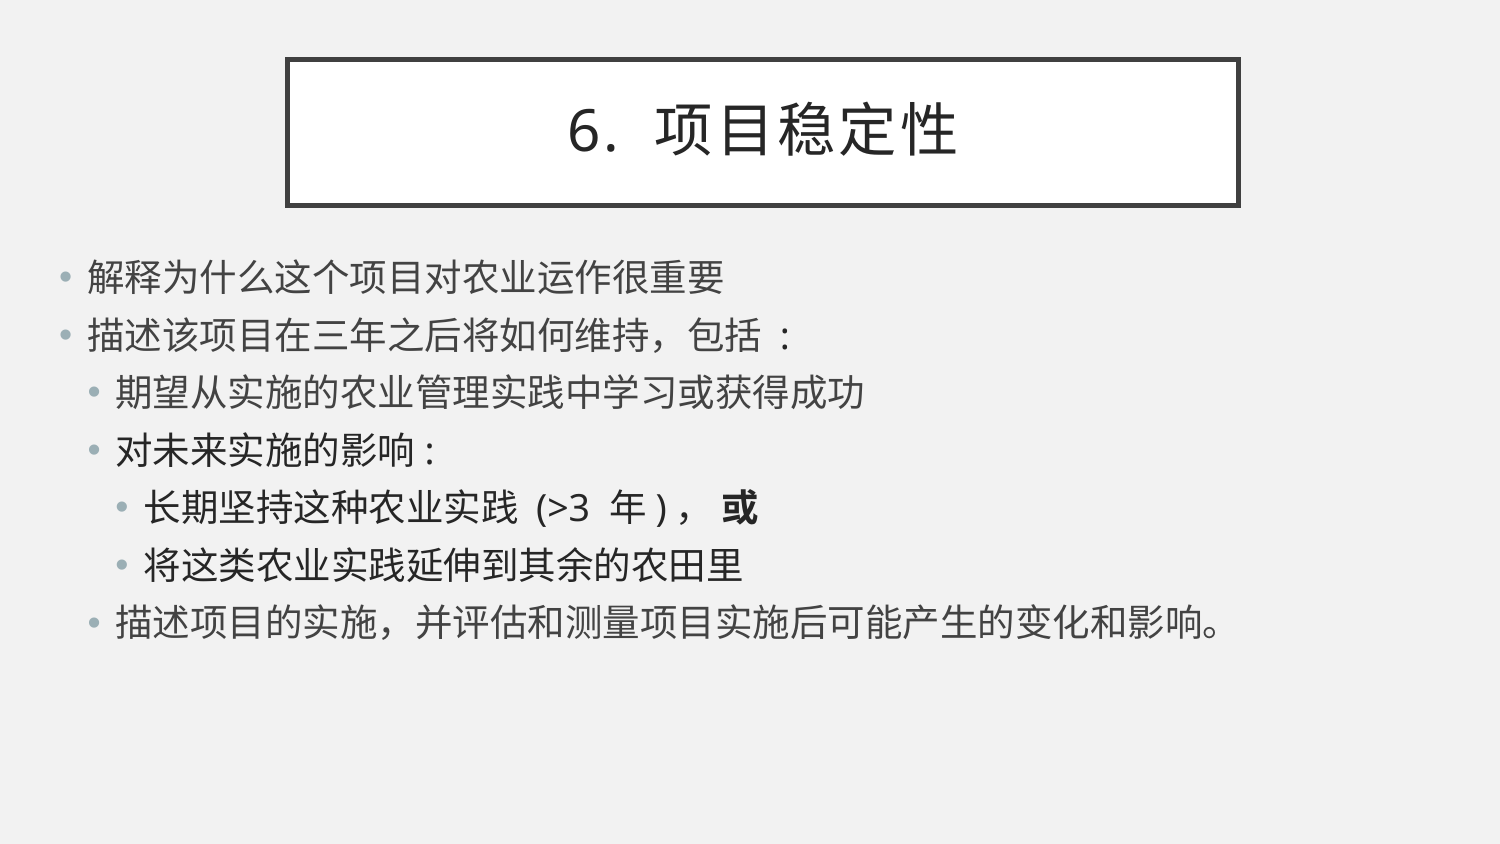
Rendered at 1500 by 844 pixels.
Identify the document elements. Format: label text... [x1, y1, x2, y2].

title 6. 项目稳定性 [285, 57, 1241, 208]
list 解释为什么这个项目对农业运作很重要 描述该项目在三年之后将如何维持，包括 : 期望从实施的农业管理实践中学习或获得成功 对未来实施的影响: 长期坚持这种农业实践 (>3 年)， 或 将这类农业实践延伸到其余的农田里 描述项目的实施，并评估和测量项目实施后可能产生的变化和影响。 [44, 246, 1482, 747]
